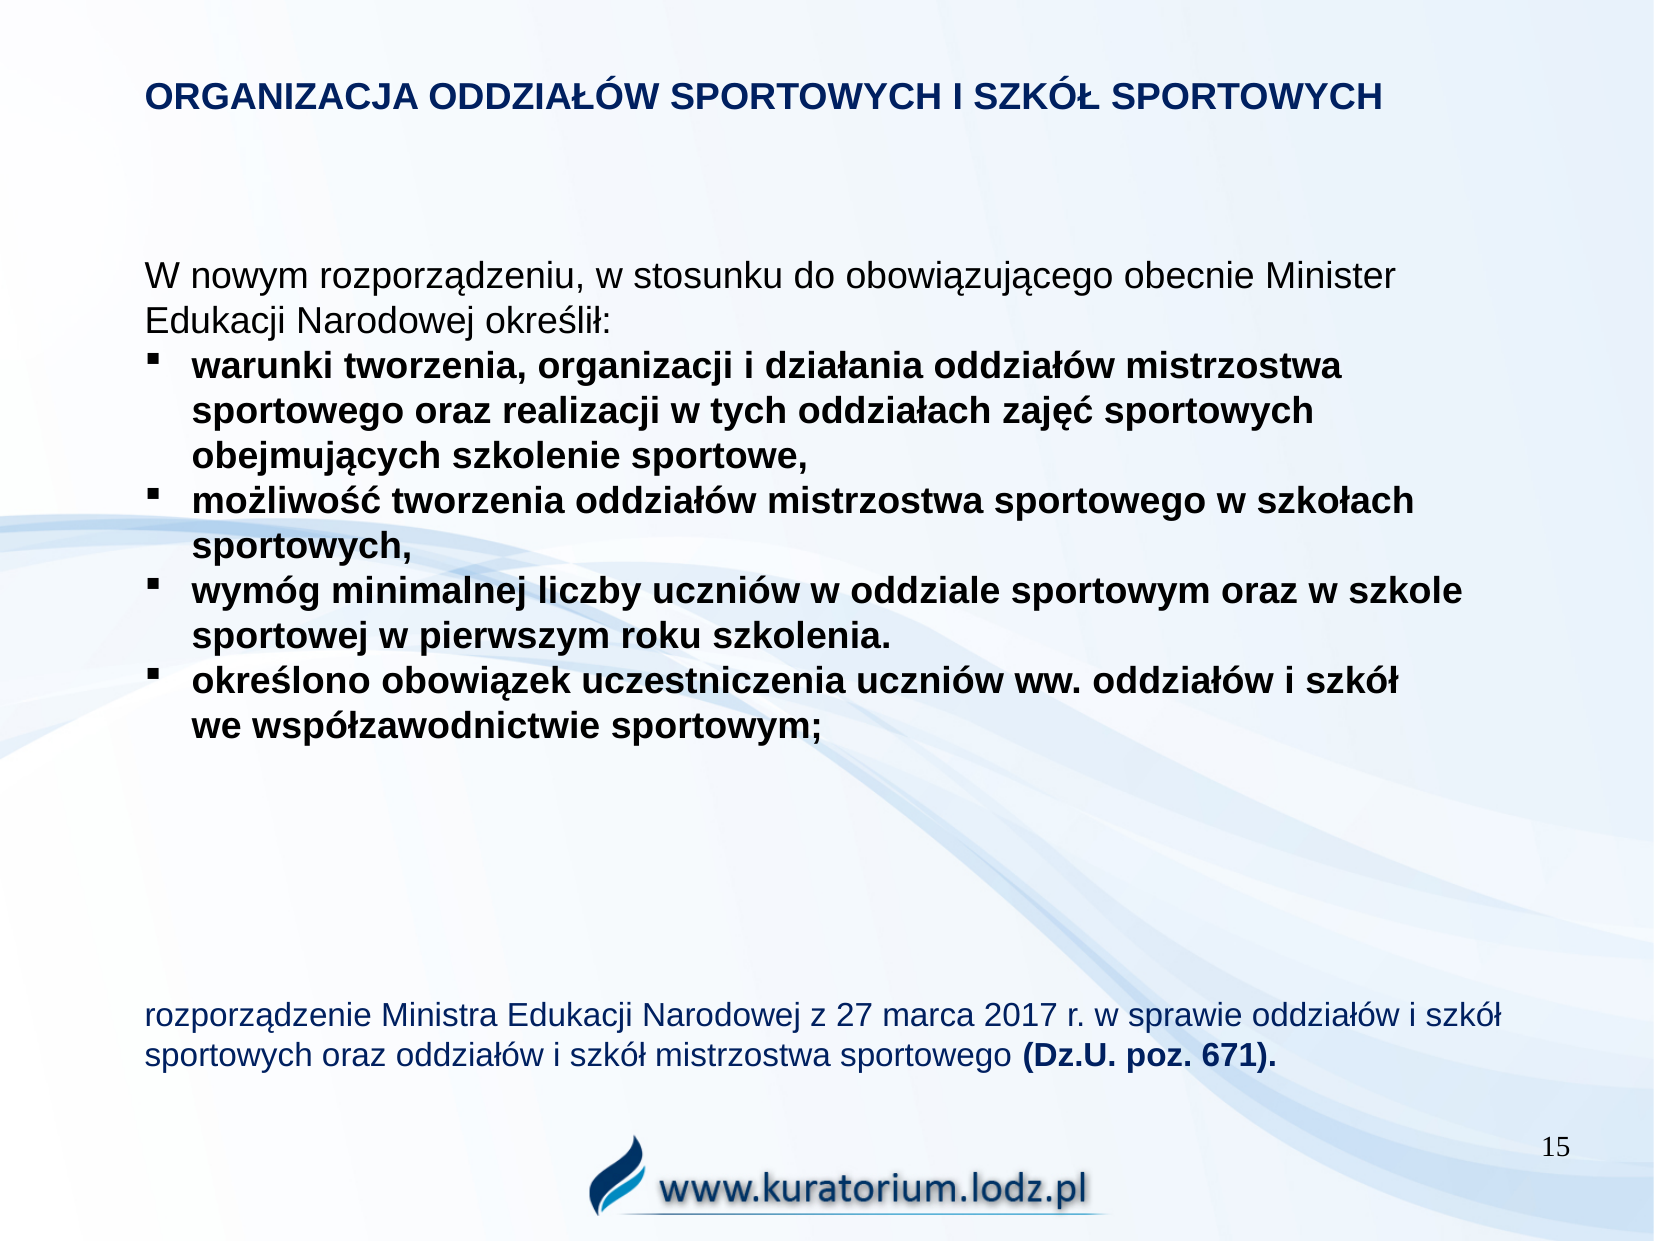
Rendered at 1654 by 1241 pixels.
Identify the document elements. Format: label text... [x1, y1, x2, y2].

text_box W nowym rozporządzeniu, w stosunku do obowiązującego obecnie Minister Edukacji Narodowej określił: warunki tworzenia, organizacji i działania oddziałów mistrzostwa sportowego oraz realizacji w tych oddziałach zajęć sportowych obejmujących szkolenie sportowe, możliwość tworzenia oddziałów mistrzostwa sportowego w szkołach sportowych, wymóg minimalnej liczby uczniów w oddziale sportowym oraz w szkole sportowej w pierwszym roku szkolenia. określono obowiązek uczestniczenia uczniów ww. oddziałów i szkół we współzawodnictwie sportowym; [129, 244, 1536, 979]
slide_number 15 [1185, 1129, 1571, 1216]
text_box ORGANIZACJA ODDZIAŁÓW SPORTOWYCH I SZKÓŁ SPORTOWYCH [129, 64, 1536, 125]
text_box rozporządzenie Ministra Edukacji Narodowej z 27 marca 2017 r. w sprawie oddziałów i szkół sportowych oraz oddziałów i szkół mistrzostwa sportowego (Dz.U. poz. 671). [129, 986, 1536, 1081]
picture [0, 0, 1654, 1241]
